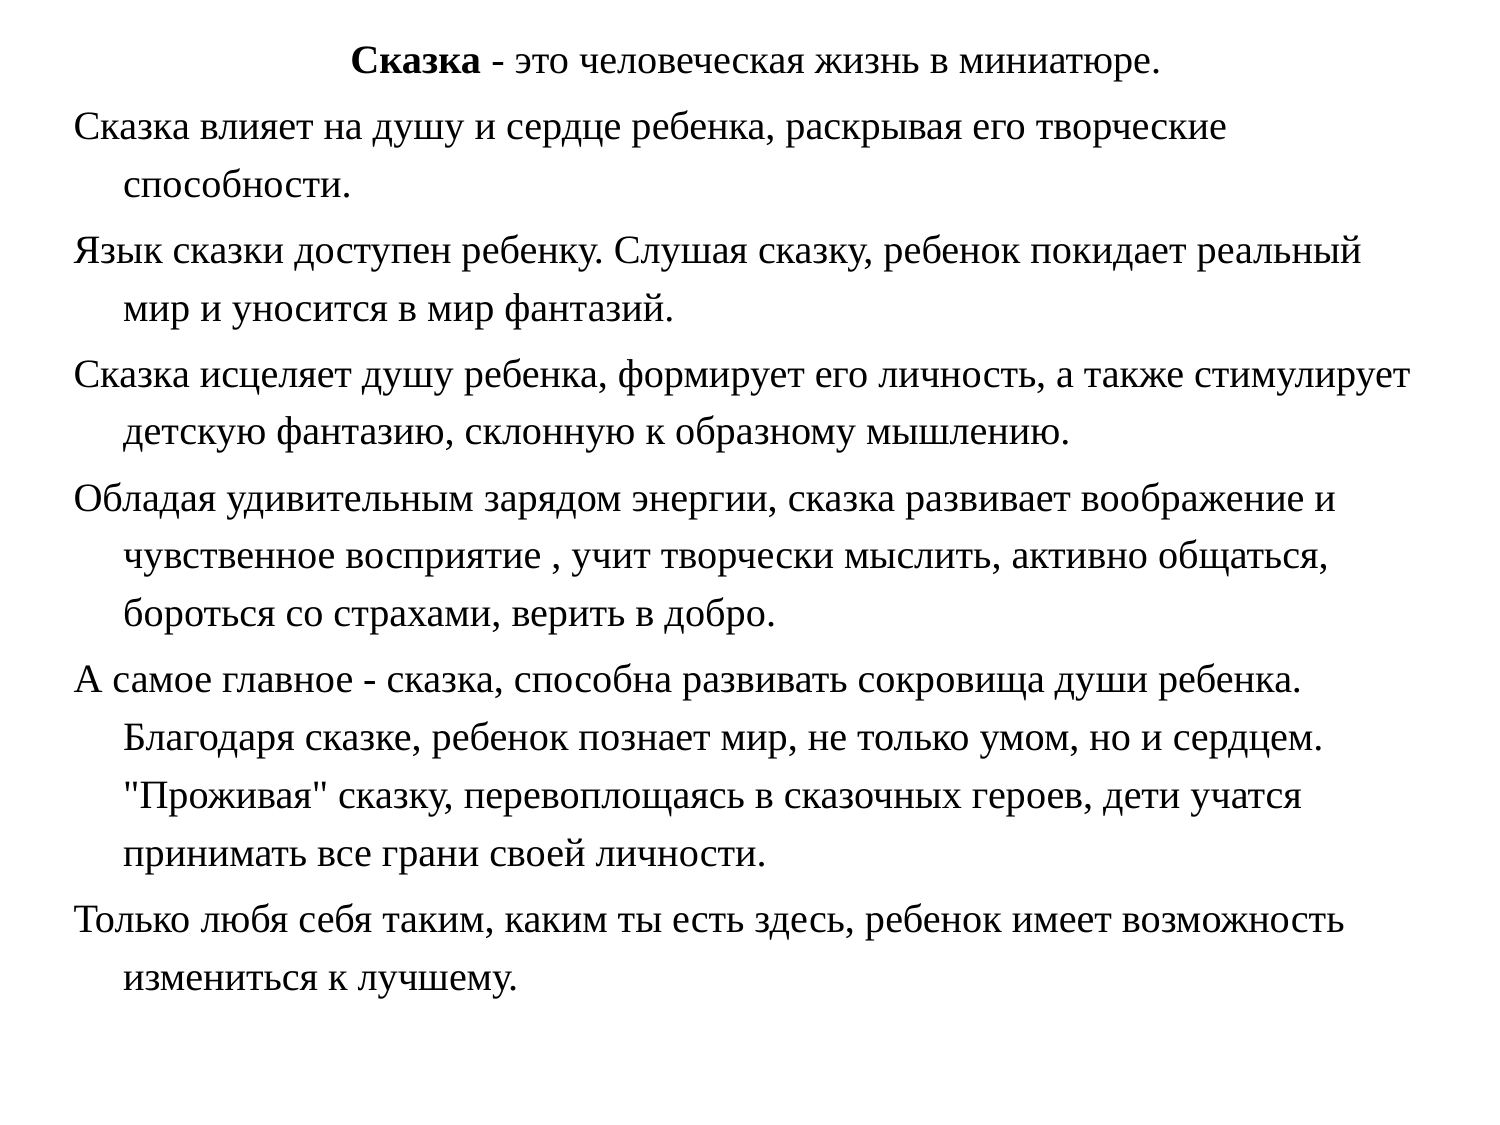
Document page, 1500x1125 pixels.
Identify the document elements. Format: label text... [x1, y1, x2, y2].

list Сказка - это человеческая жизнь в миниатюре. Сказка влияет на душу и сердце ребенка, раскрывая его творческие способности. Язык сказки доступен ребенку. Слушая сказку, ребенок покидает реальный мир и уносится в мир фантазий. Сказка исцеляет душу ребенка, формирует его личность, а также стимулирует детскую фантазию, склонную к образному мышлению. Обладая удивительным зарядом энергии, сказка развивает воображение и чувственное восприятие , учит творчески мыслить, активно общаться, бороться со страхами, верить в добро. А самое главное - сказка, способна развивать сокровища души ребенка. Благодаря сказке, ребенок познает мир, не только умом, но и сердцем. "Проживая" сказку, перевоплощаясь в сказочных героев, дети учатся принимать все грани своей личности. Только любя себя таким, каким ты есть здесь, ребенок имеет возможность измениться к лучшему. [58, 0, 1454, 1020]
